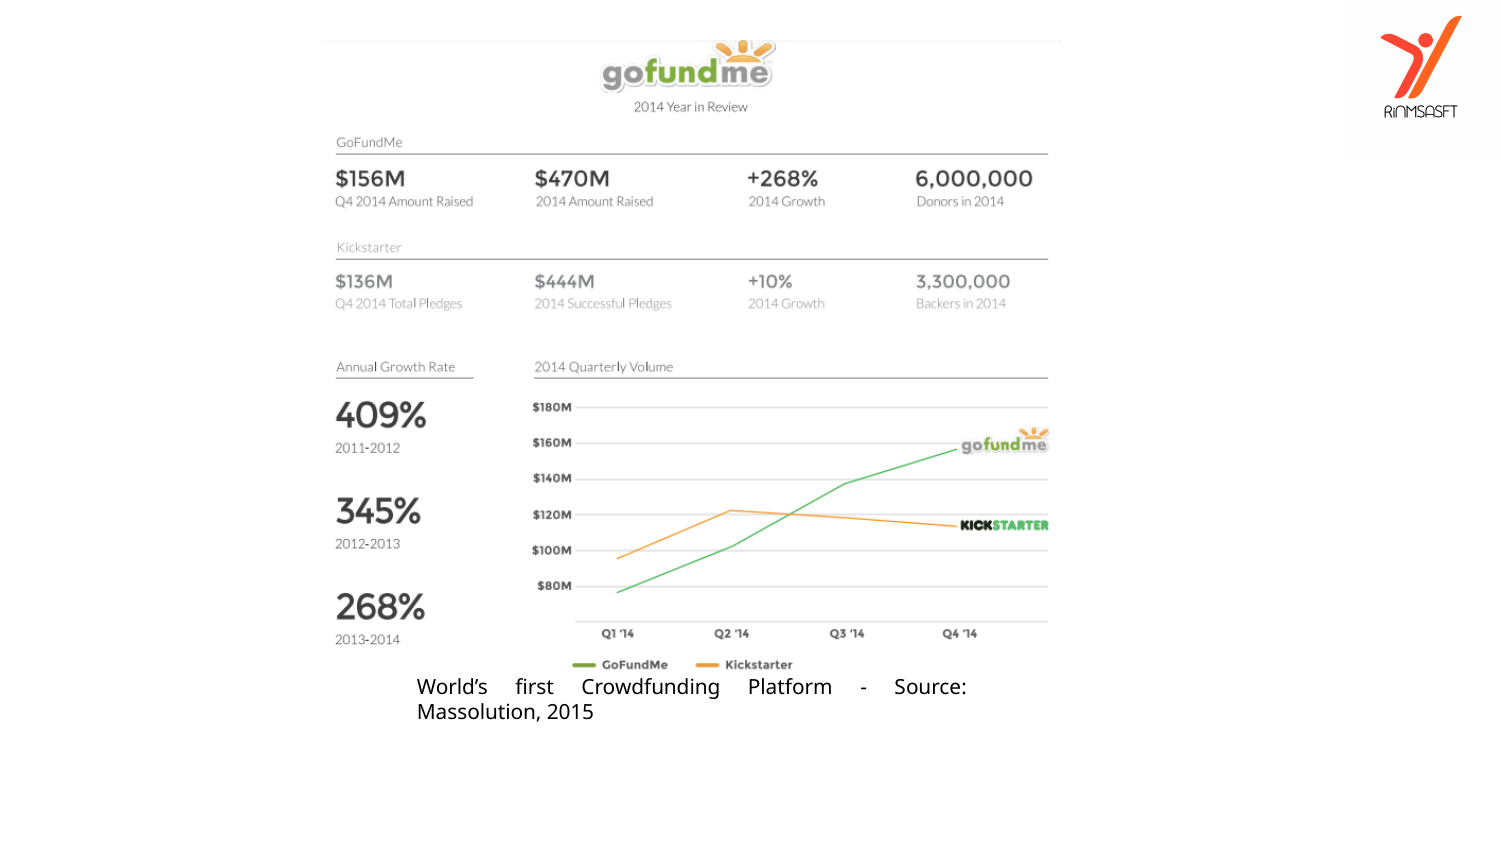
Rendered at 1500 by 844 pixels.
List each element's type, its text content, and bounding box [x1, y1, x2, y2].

list World’s first Crowdfunding Platform - Source: Massolution, 2015 [401, 685, 982, 763]
picture [321, 40, 1063, 677]
picture [1342, 0, 1500, 158]
